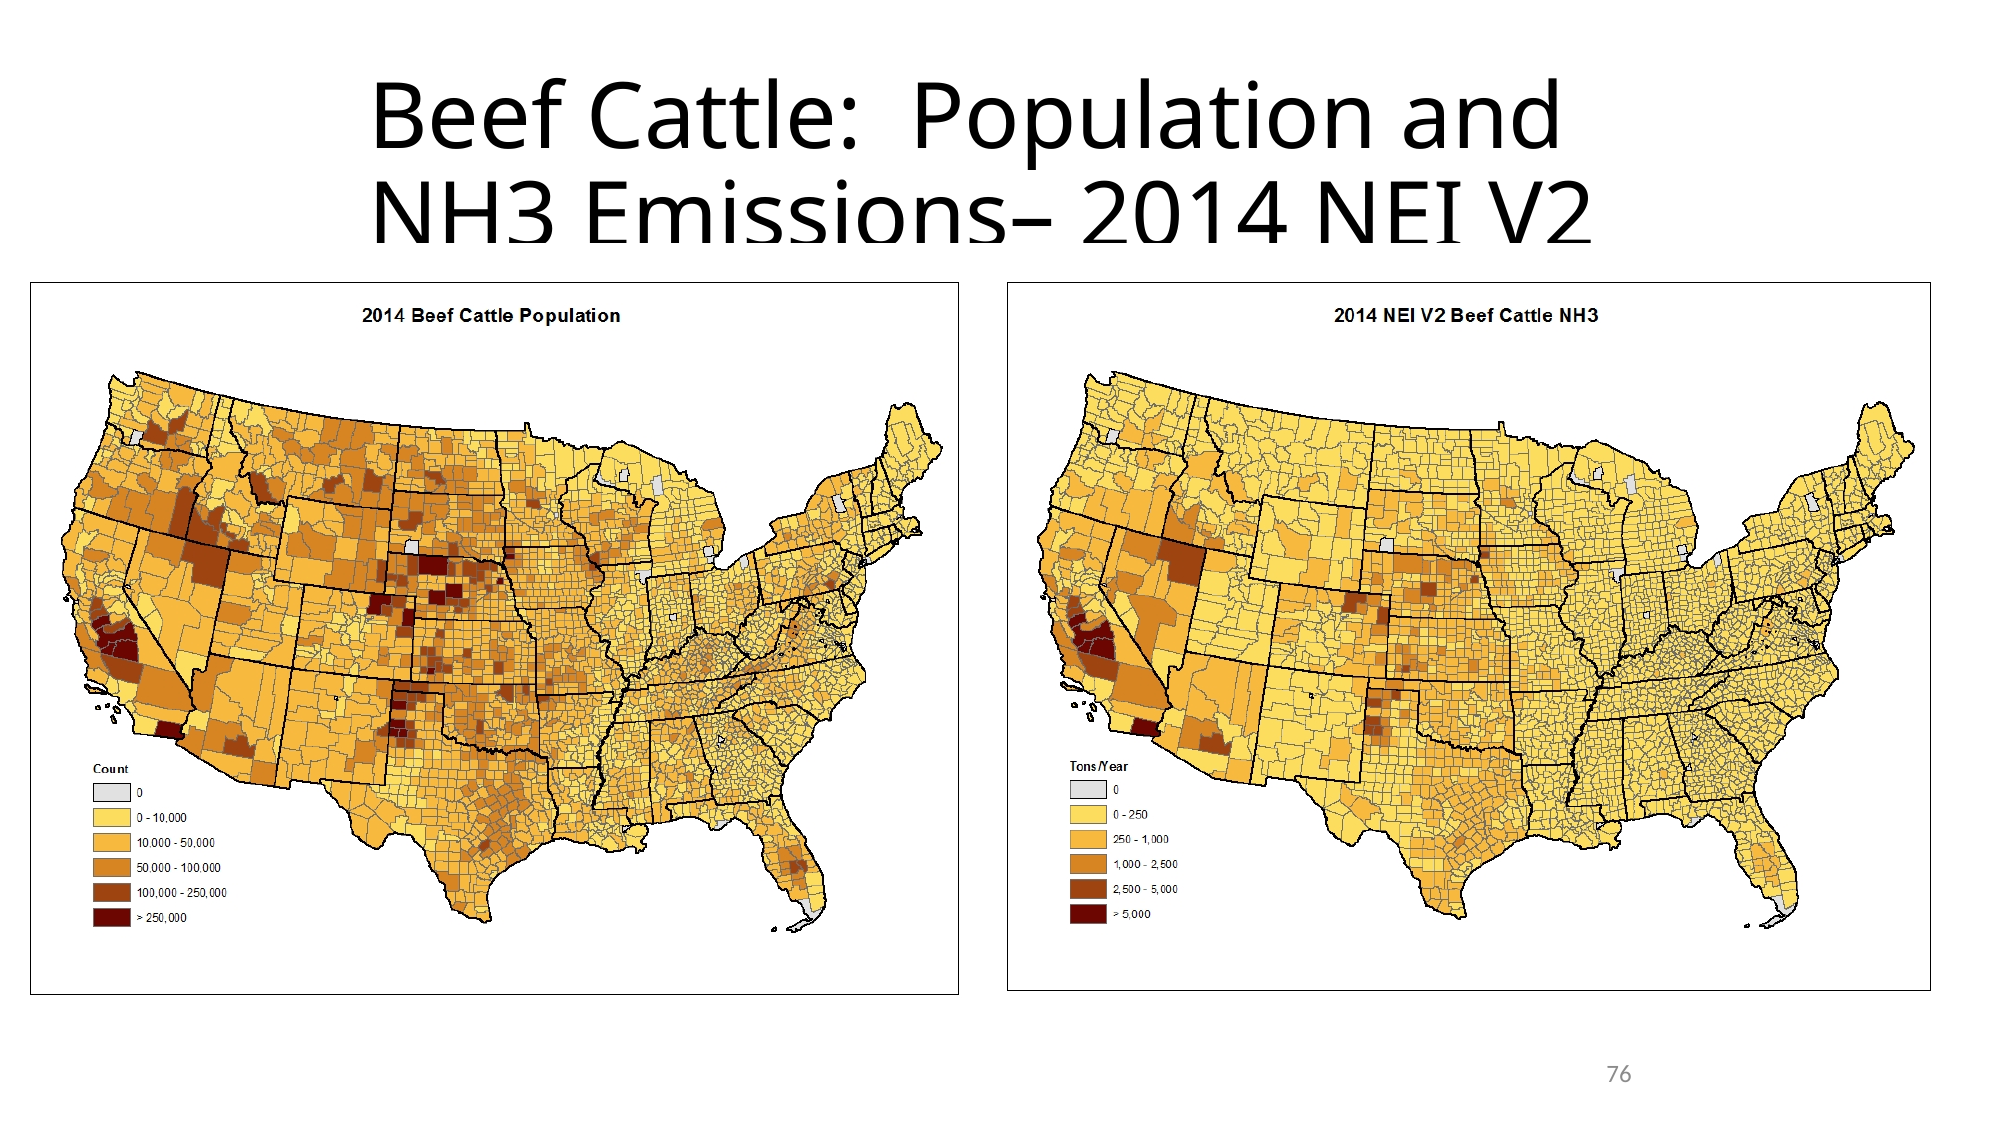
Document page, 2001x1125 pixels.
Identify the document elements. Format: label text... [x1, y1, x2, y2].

title Beef Cattle: Population and NH3 Emissions– 2014 NEI V2 [353, 59, 1647, 243]
slide_number 76 [1309, 1042, 1647, 1103]
picture [977, 243, 1950, 995]
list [0, 243, 978, 999]
